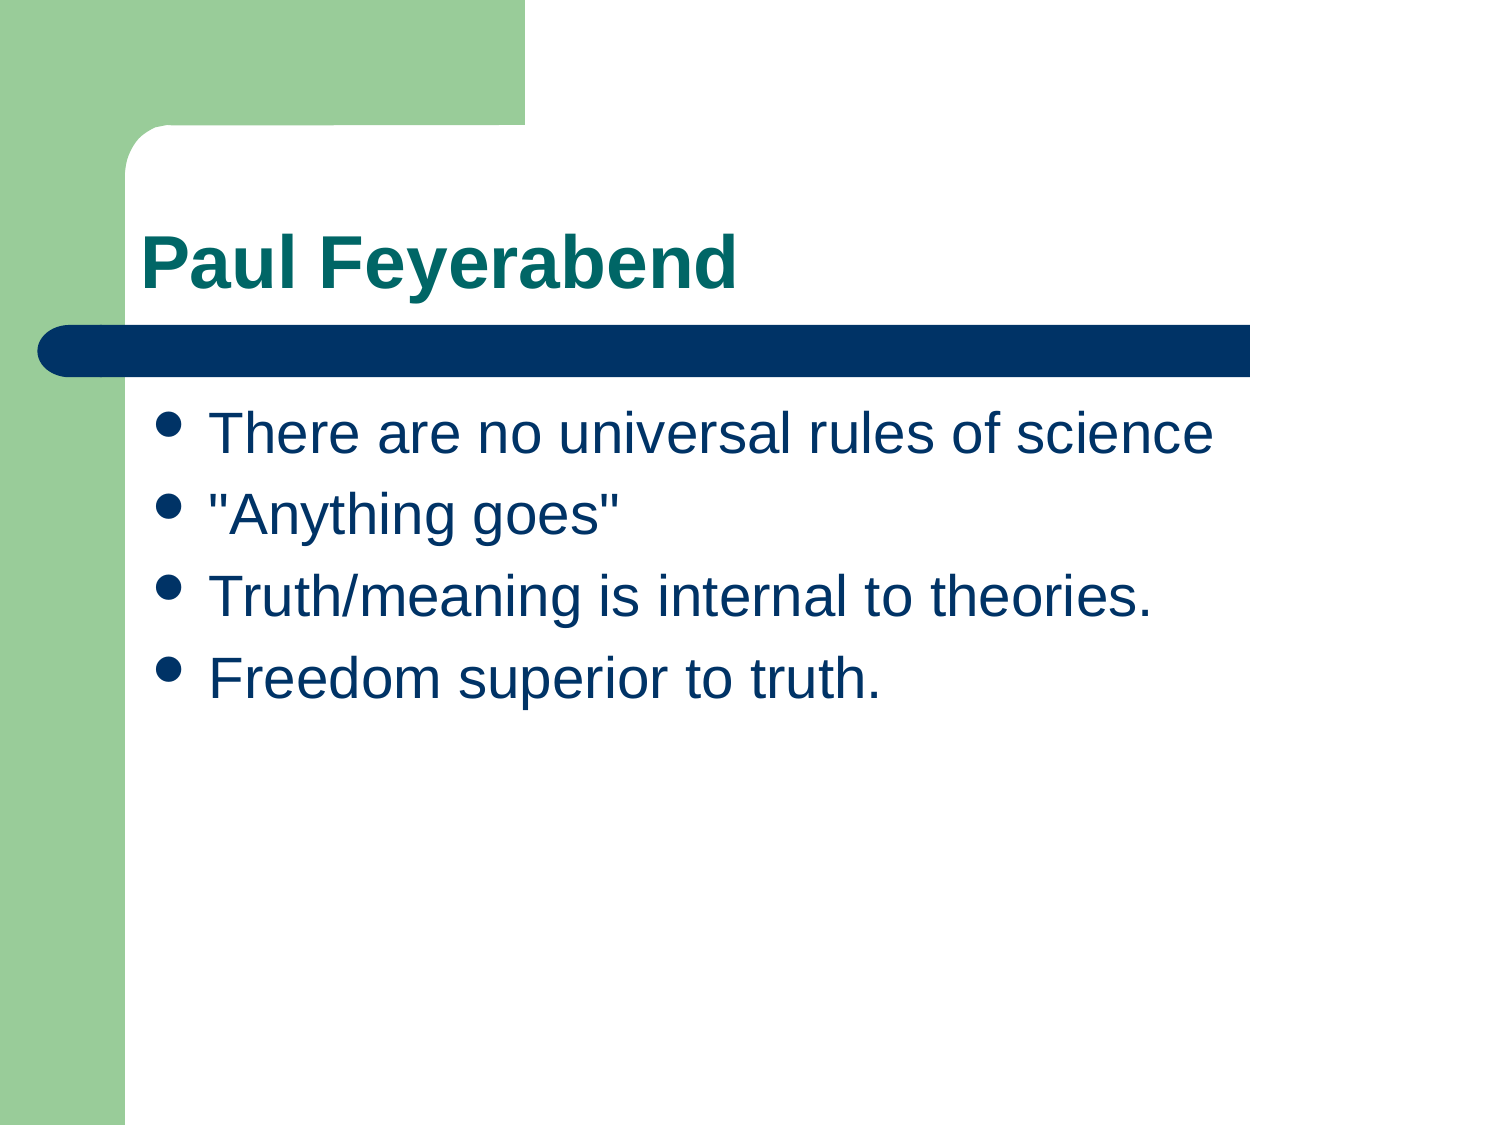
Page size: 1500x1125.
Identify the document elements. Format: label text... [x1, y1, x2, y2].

list There are no universal rules of science "Anything goes" Truth/meaning is internal to theories. Freedom superior to truth. [137, 387, 1400, 999]
title Paul Feyerabend [125, 125, 1425, 313]
